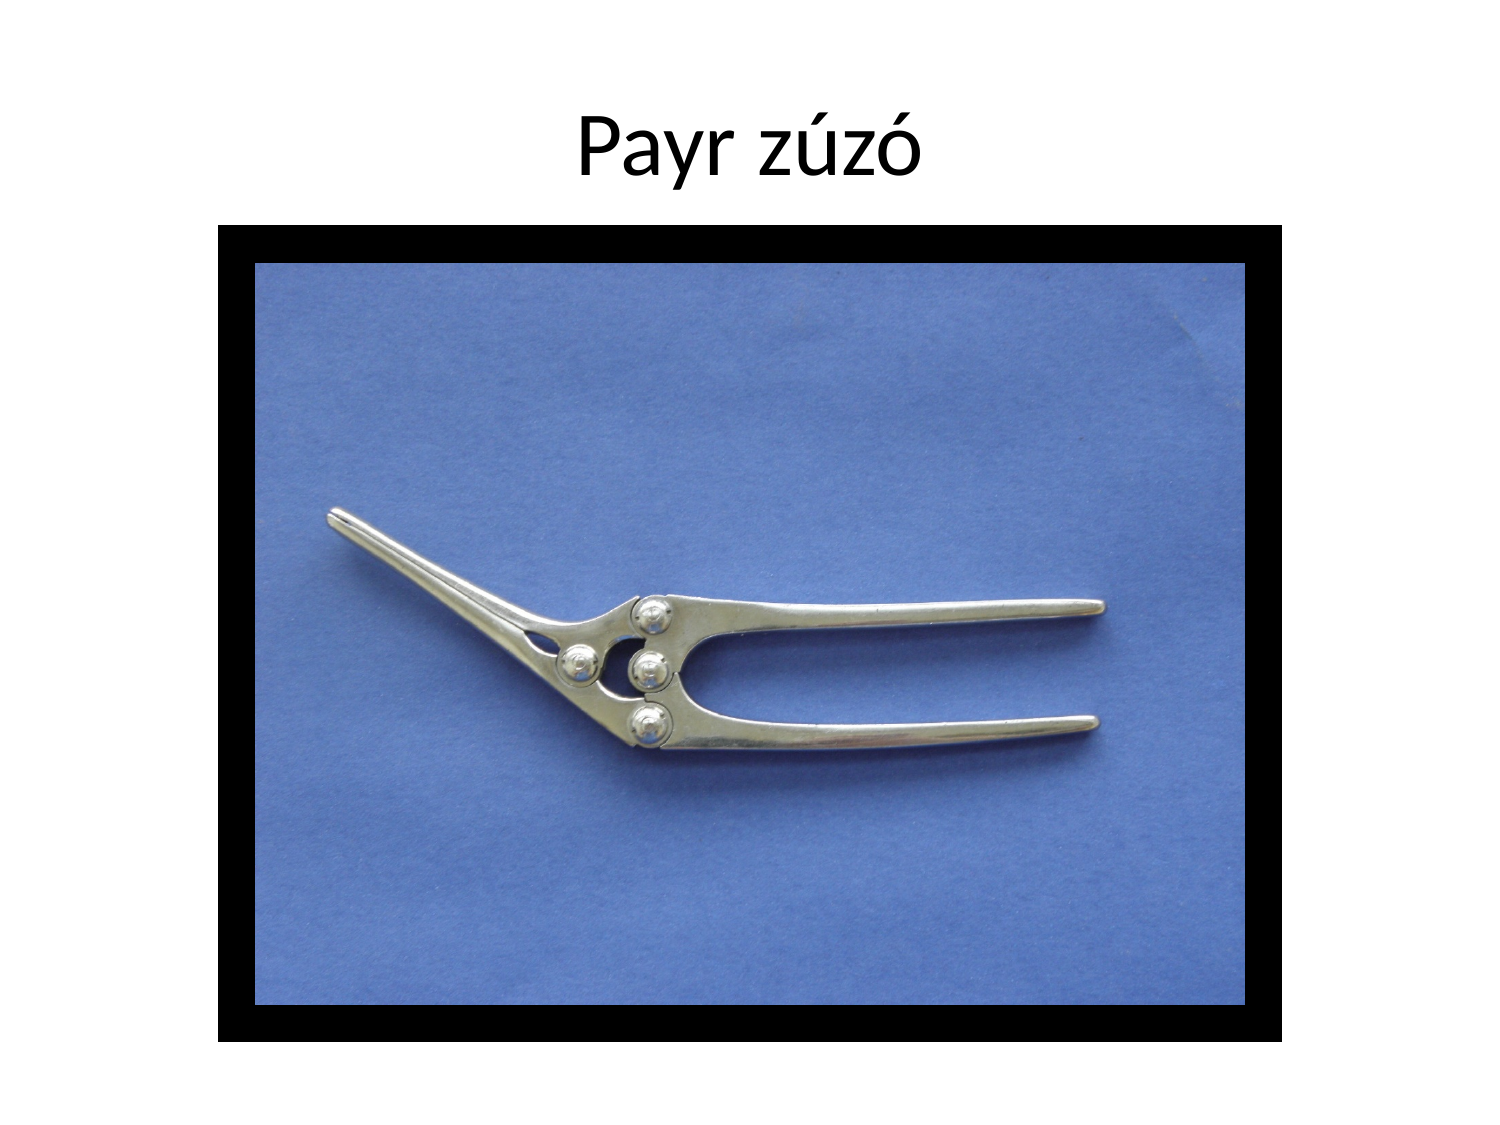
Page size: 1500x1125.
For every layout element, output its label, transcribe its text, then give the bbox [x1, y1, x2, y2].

title Payr zúzó [75, 45, 1425, 233]
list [254, 262, 1246, 1006]
